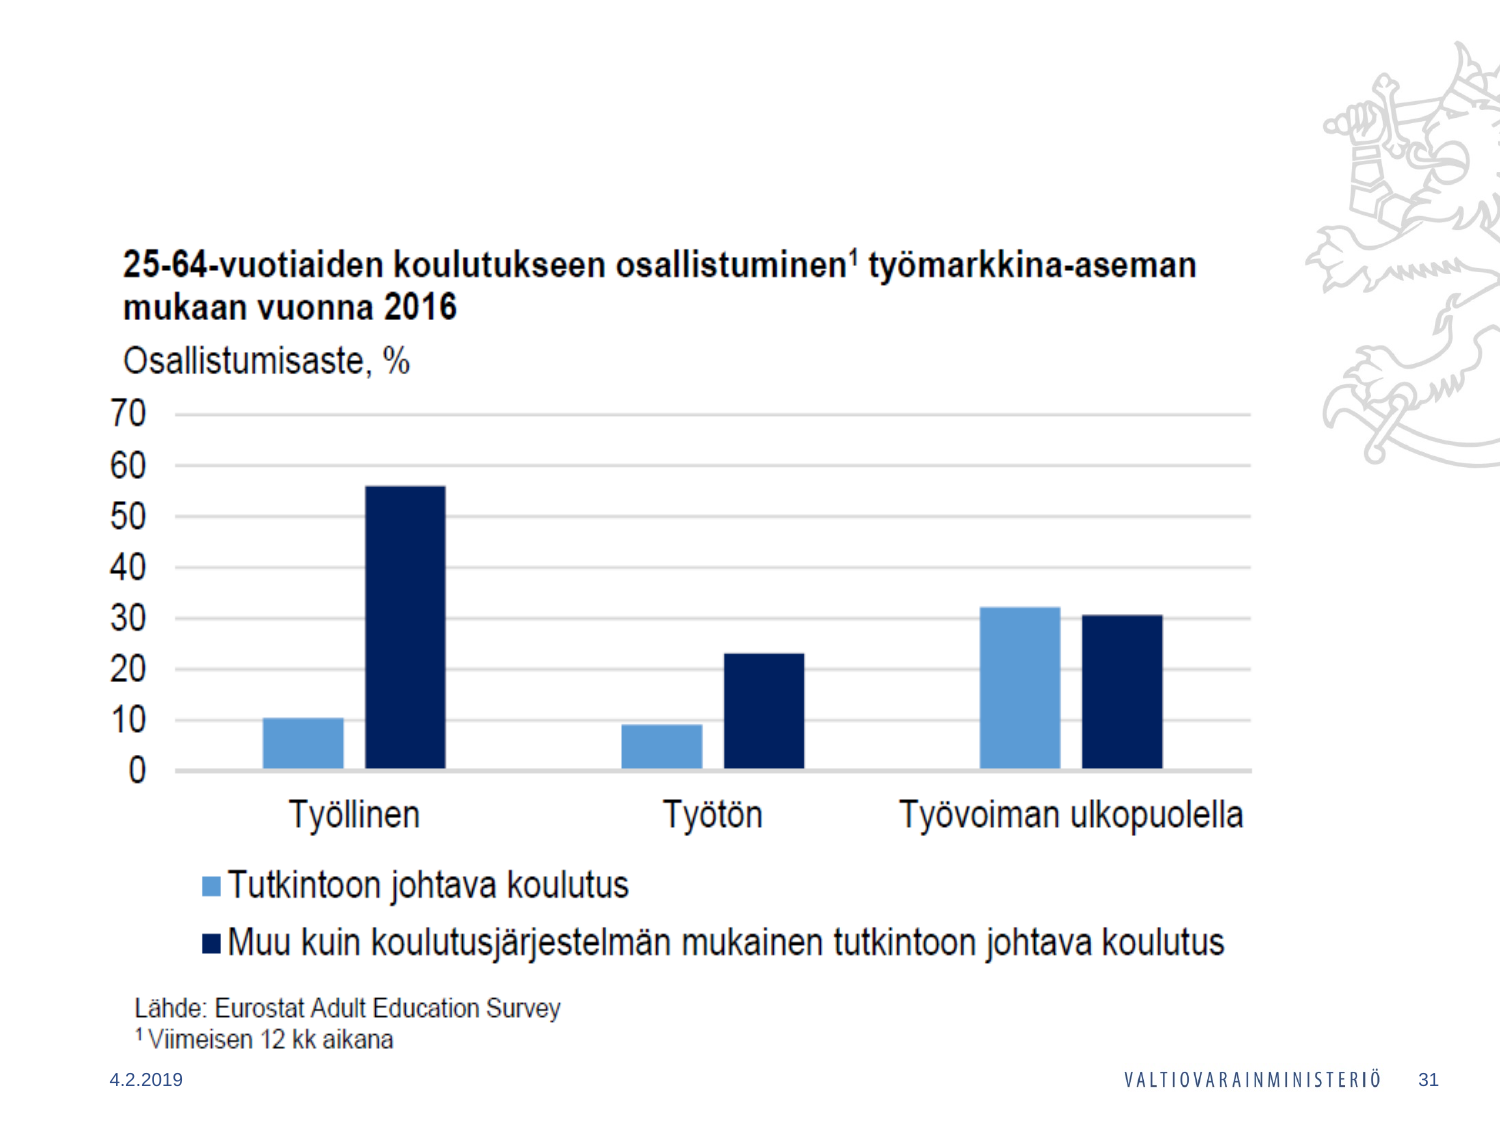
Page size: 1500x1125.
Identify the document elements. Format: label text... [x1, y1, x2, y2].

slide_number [94, 1063, 255, 1103]
picture [1078, 1063, 1376, 1092]
picture [94, 0, 1500, 1055]
slide_number 31 [1376, 1054, 1455, 1103]
